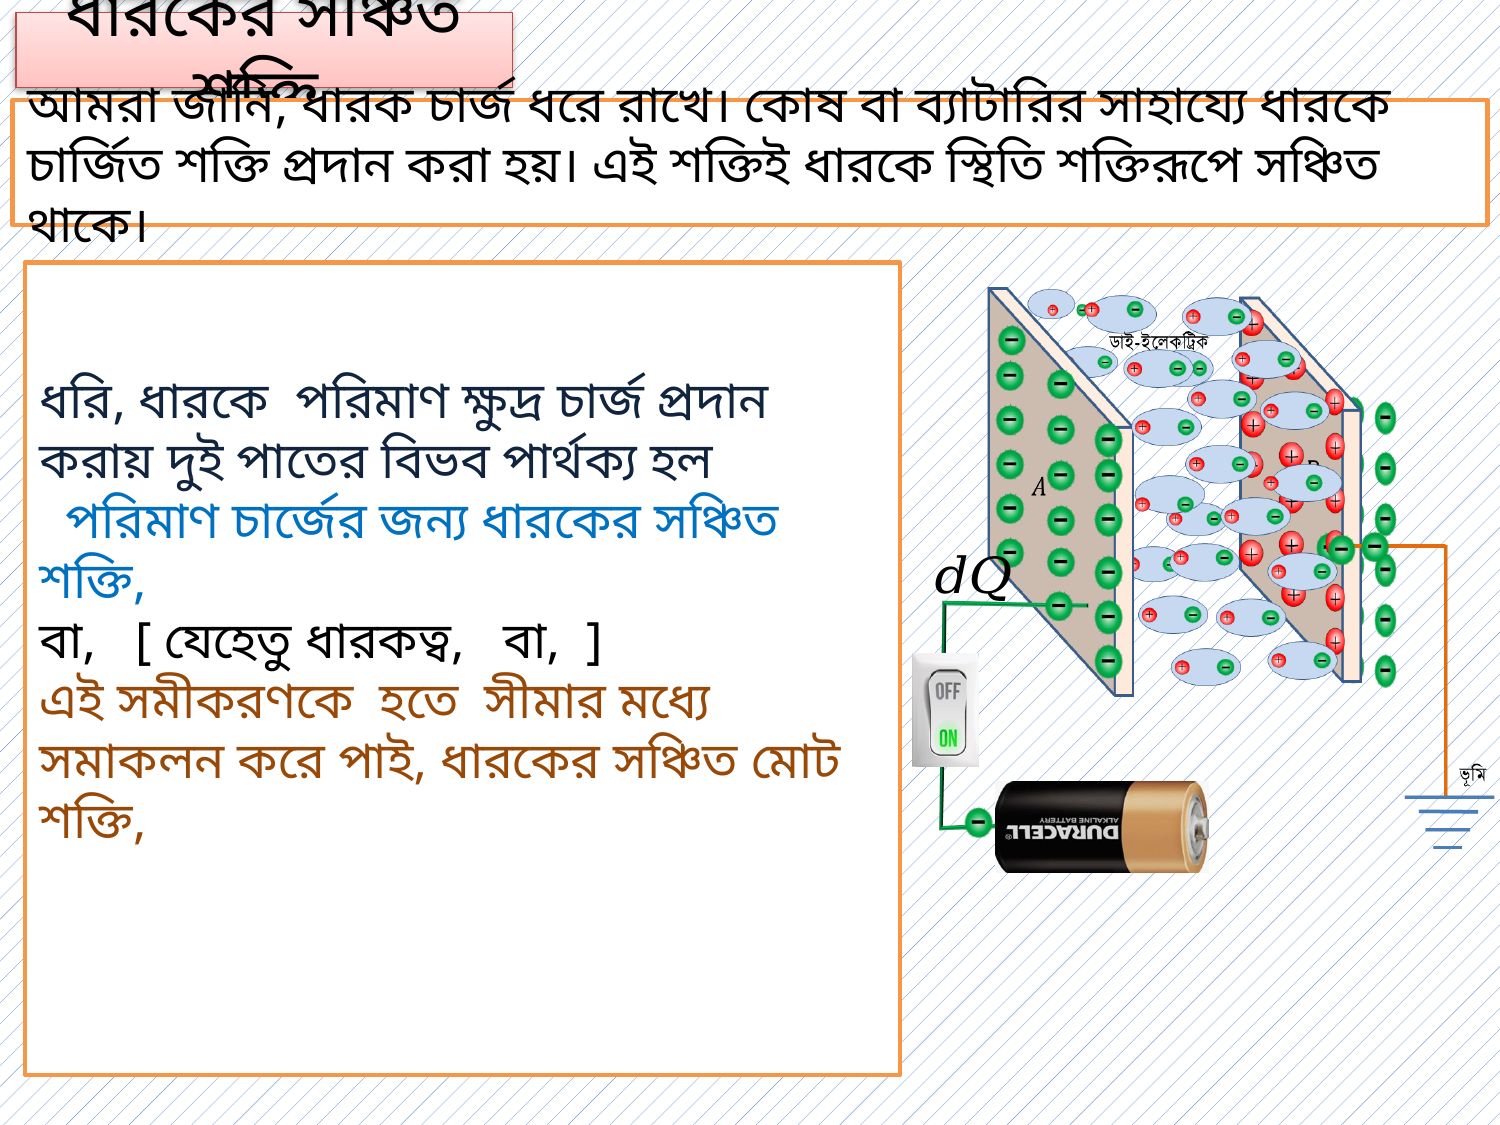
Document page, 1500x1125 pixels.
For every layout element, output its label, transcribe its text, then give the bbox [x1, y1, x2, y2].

text_box ধারকের সঞ্চিত শক্তি [15, 12, 513, 88]
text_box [912, 287, 1500, 873]
text_box আমরা জানি, ধারক চার্জ ধরে রাখে। কোষ বা ব্যাটারির সাহায্যে ধারকে চার্জিত শক্তি প্রদান করা হয়। এই শক্তিই ধারকে স্থিতি শক্তিরূপে সঞ্চিত থাকে। [10, 98, 1490, 227]
